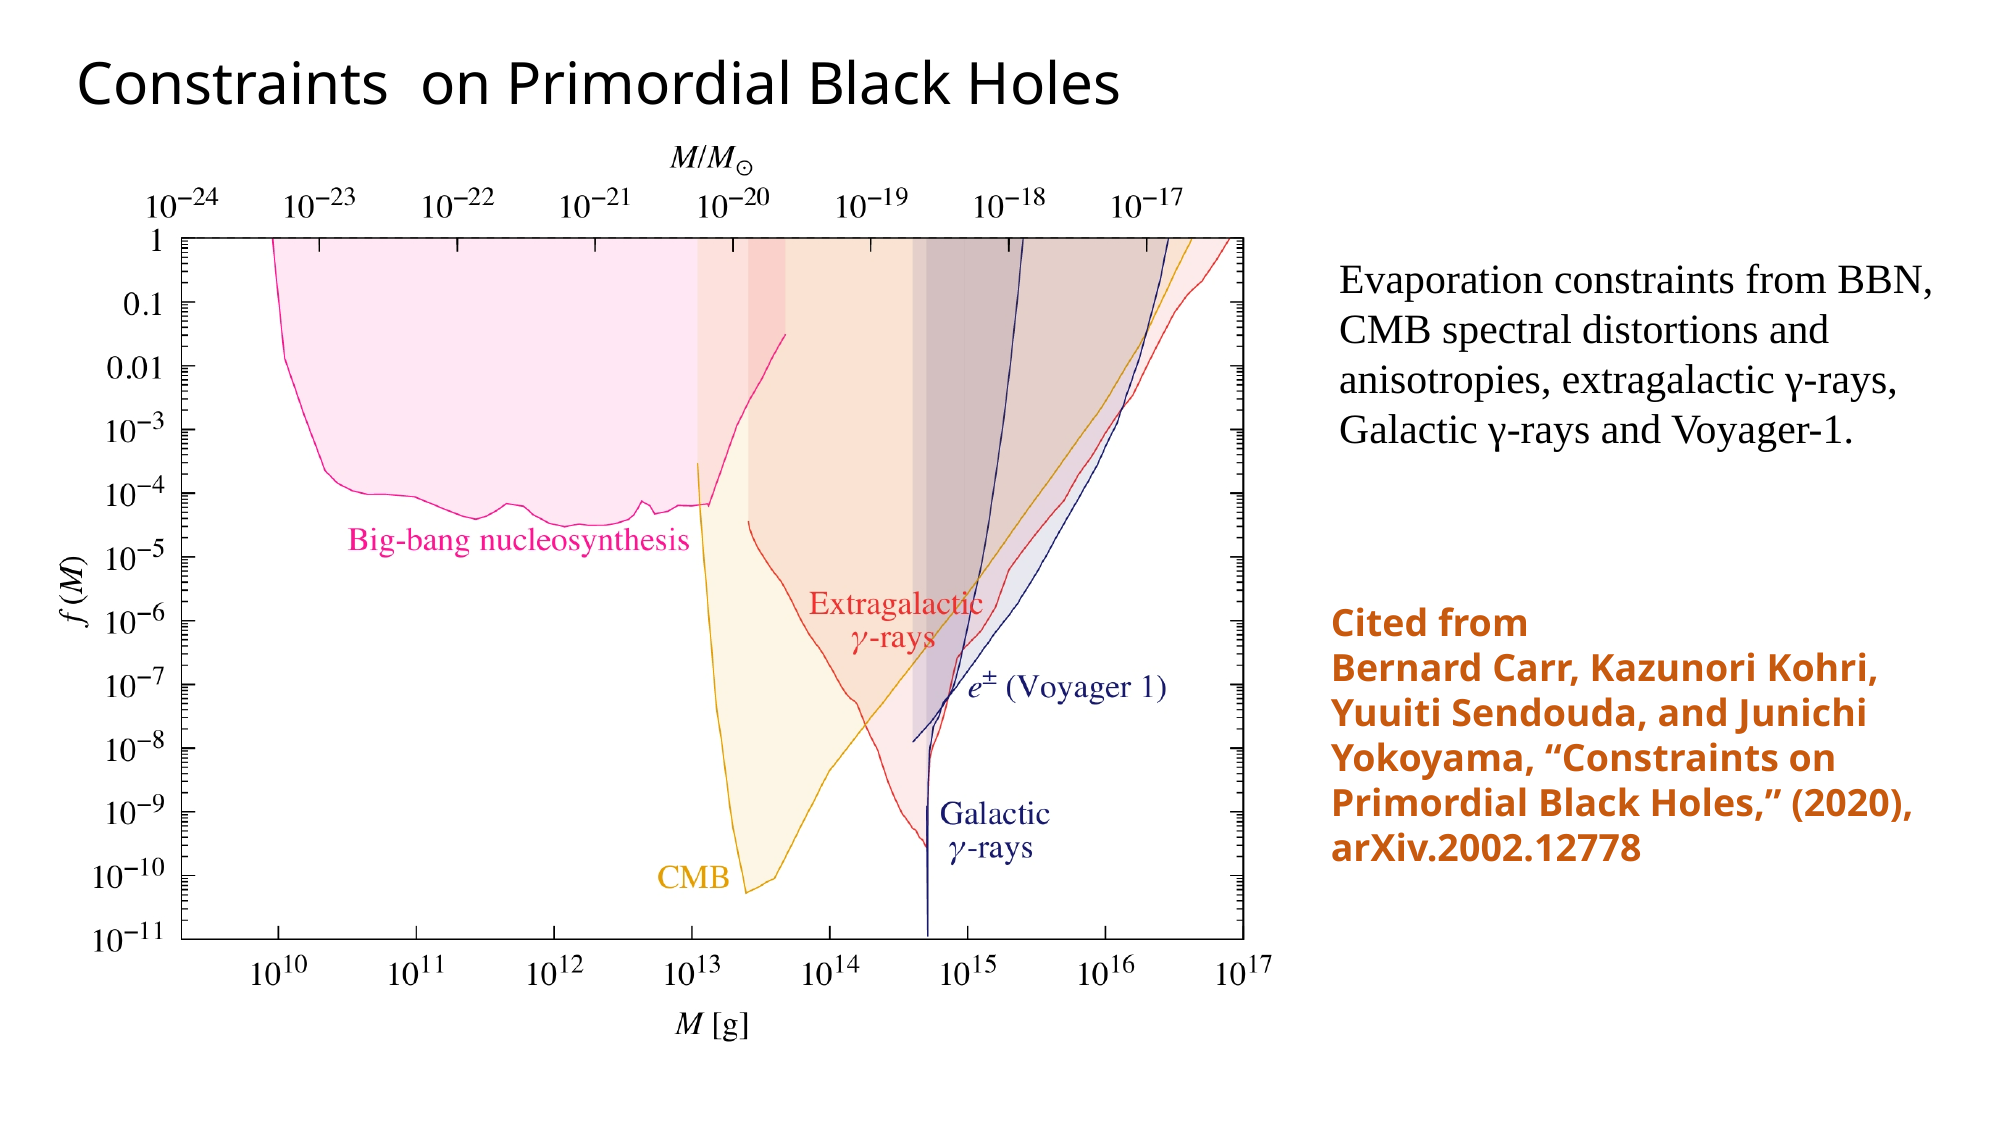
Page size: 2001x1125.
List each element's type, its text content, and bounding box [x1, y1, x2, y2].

picture [40, 139, 1289, 1044]
text_box Cited from Bernard Carr, Kazunori Kohri, Yuuiti Sendouda, and Junichi Yokoyama, “Constraints on Primordial Black Holes,” (2020), arXiv.2002.12778 [1316, 591, 1988, 877]
